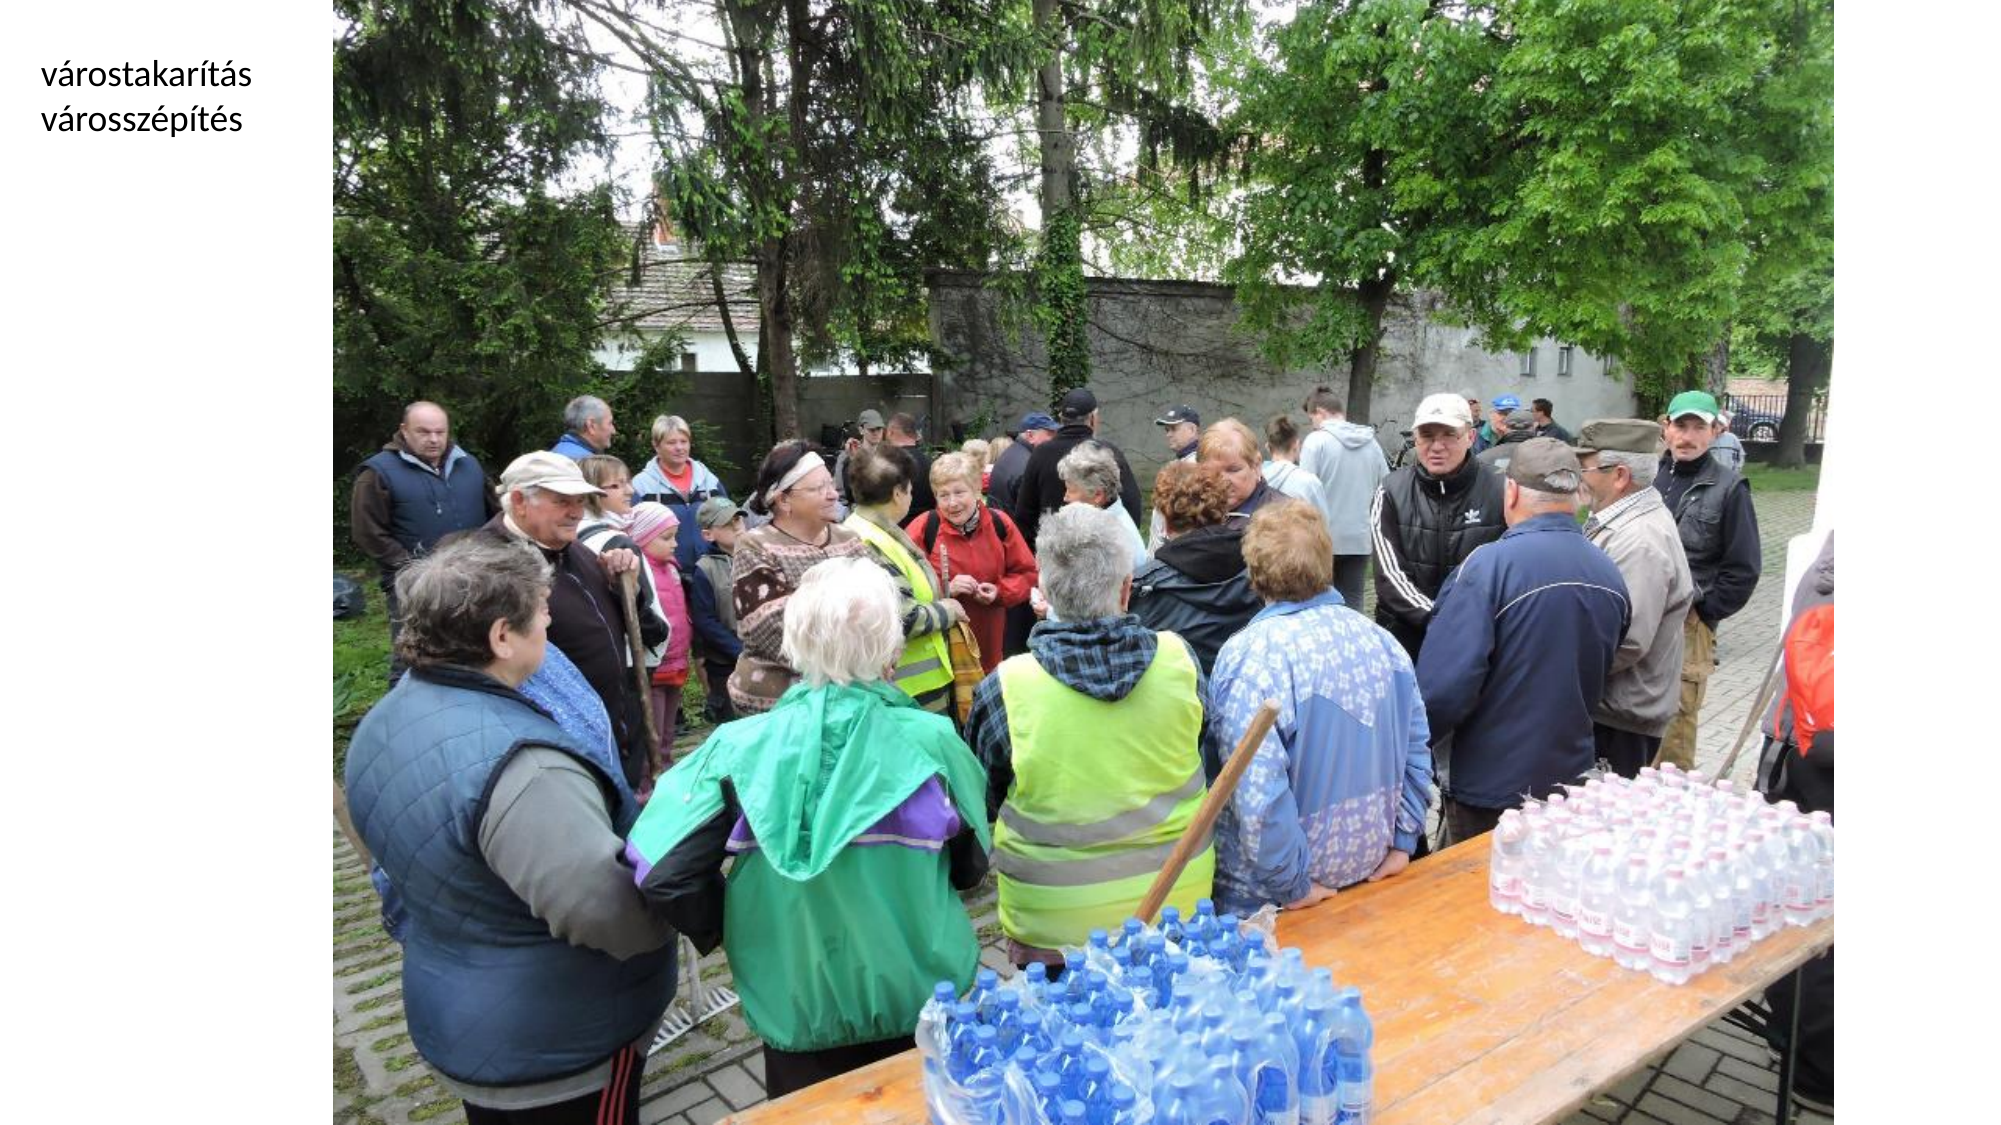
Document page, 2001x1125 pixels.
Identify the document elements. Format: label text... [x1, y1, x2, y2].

picture [333, 0, 1834, 1125]
text_box várostakarítás városszépítés [25, 41, 295, 147]
